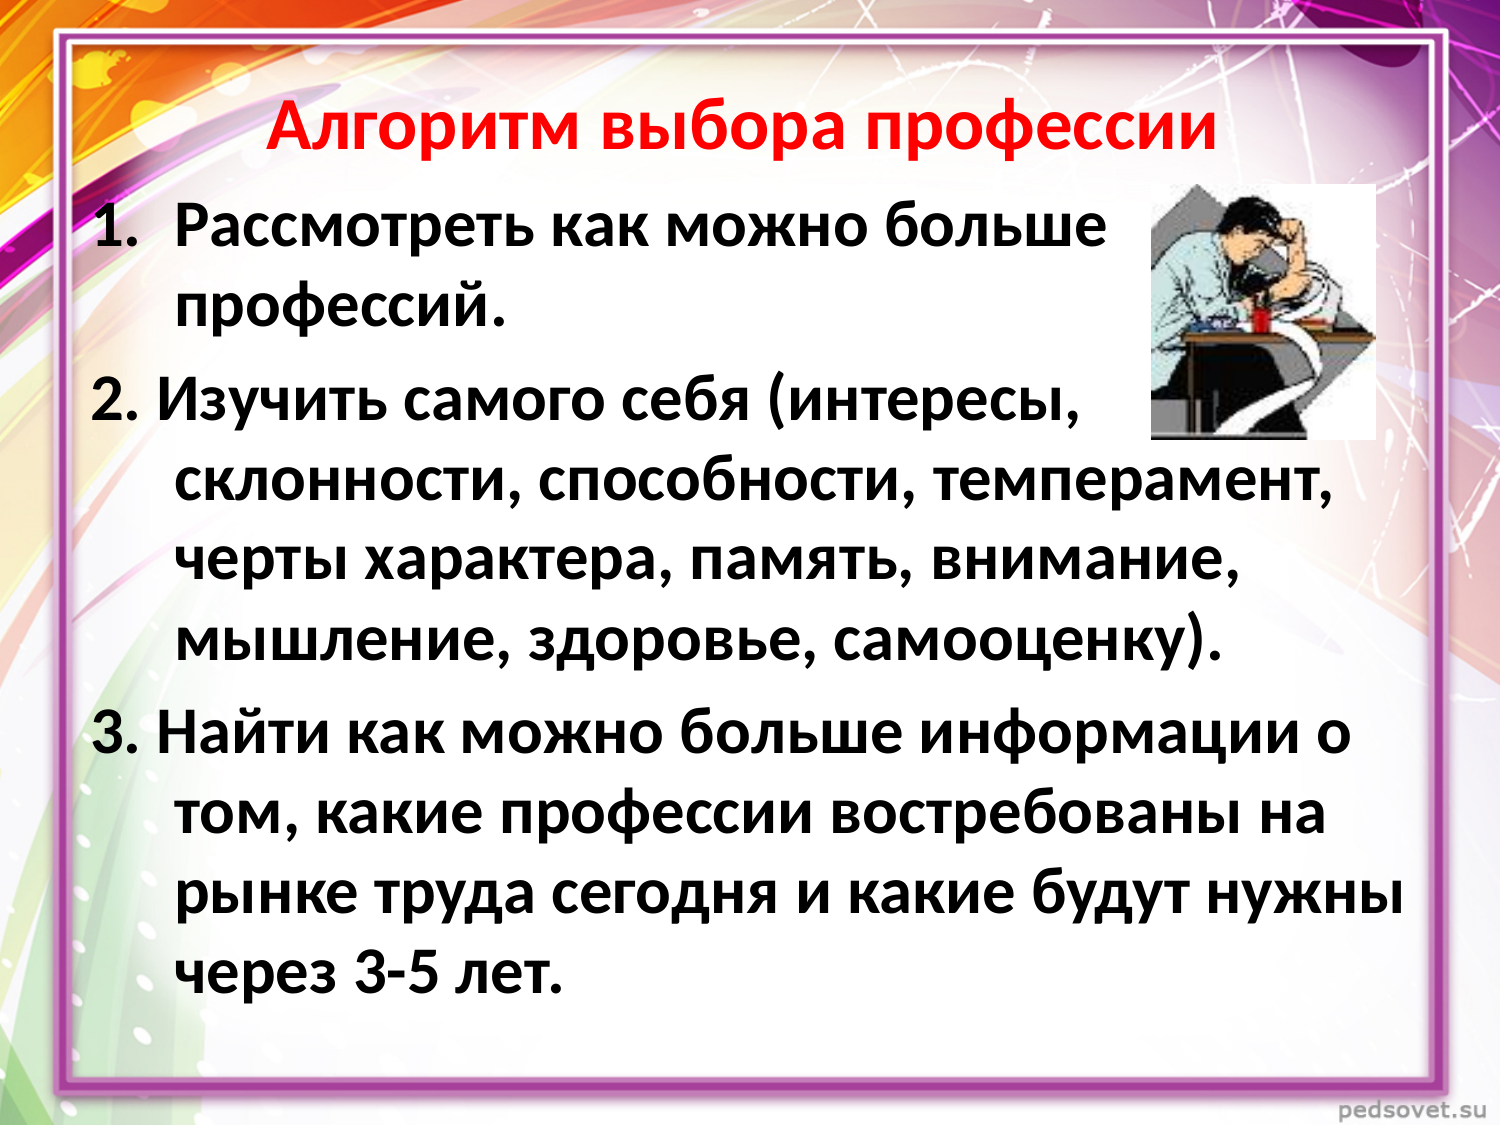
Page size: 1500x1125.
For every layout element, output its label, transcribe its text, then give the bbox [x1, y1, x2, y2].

picture [0, 0, 1500, 1125]
title Алгоритм выбора профессии [76, 54, 1428, 185]
list Рассмотреть как можно больше профессий. 2. Изучить самого себя (интересы, склонности, способности, темперамент, черты характера, память, внимание, мышление, здоровье, самооценку). 3. Найти как можно больше информации о том, какие профессии востребованы на рынке труда сегодня и какие будут нужны через 3-5 лет. [74, 172, 1426, 1006]
